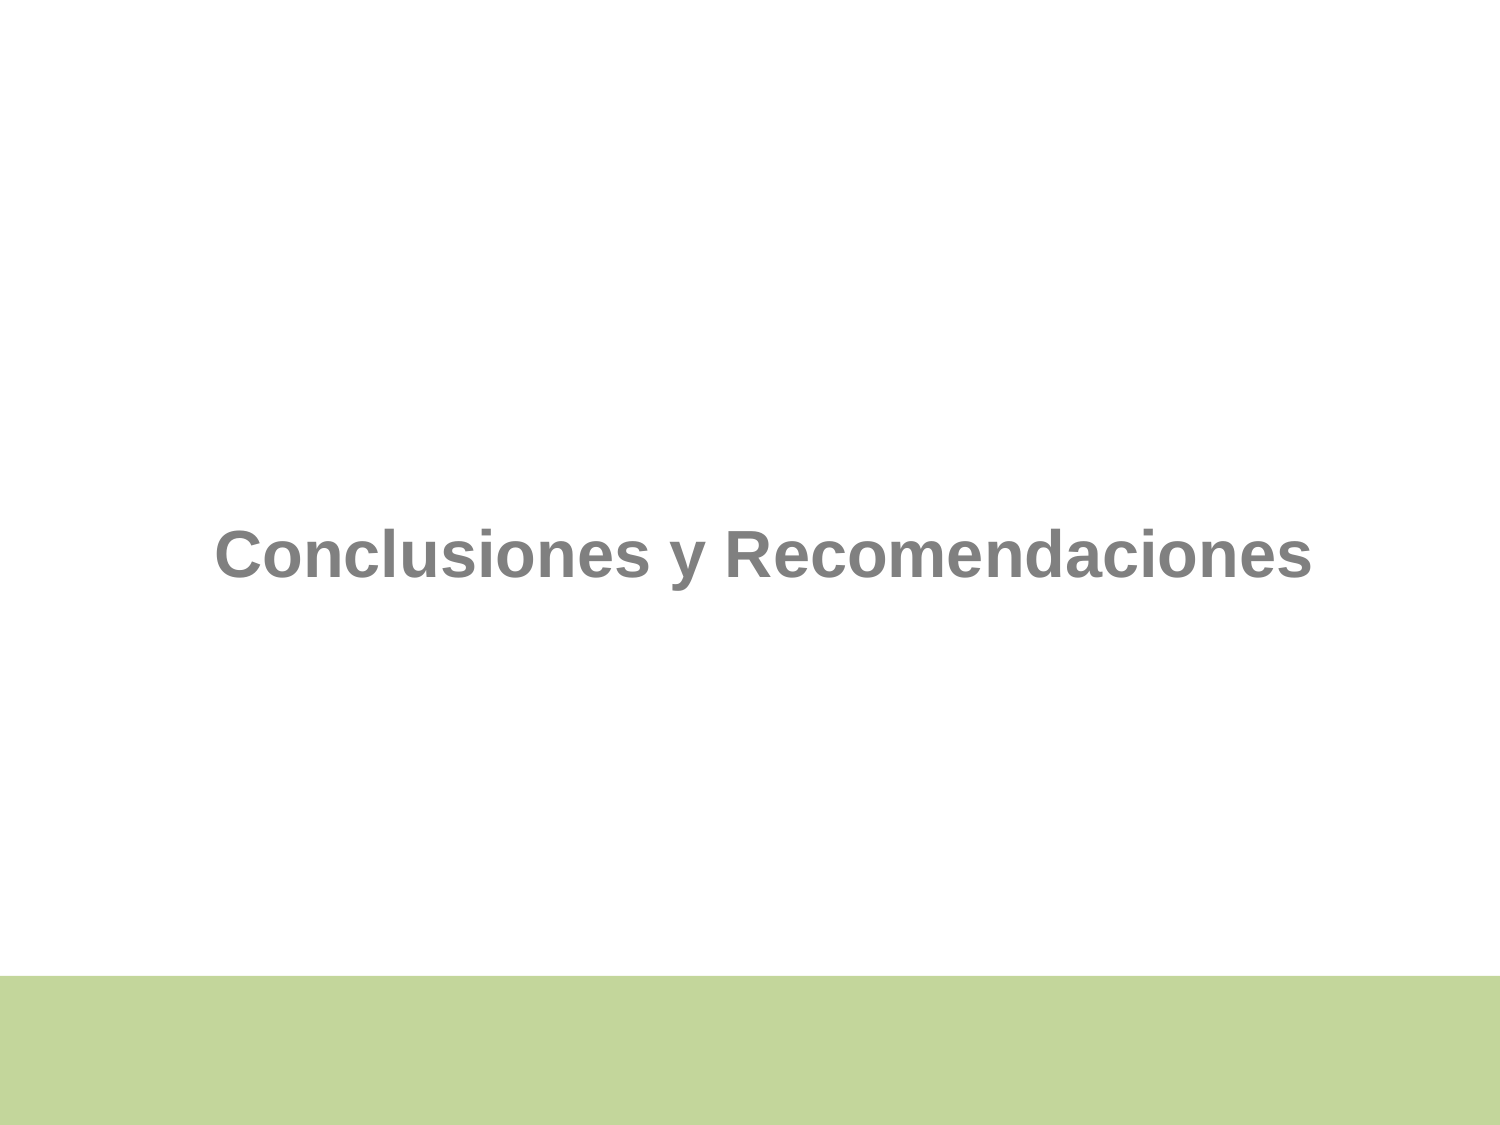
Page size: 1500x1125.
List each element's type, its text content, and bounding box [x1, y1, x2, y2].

text_box Conclusiones y Recomendaciones [199, 503, 1330, 599]
text_box [0, 974, 1500, 1125]
